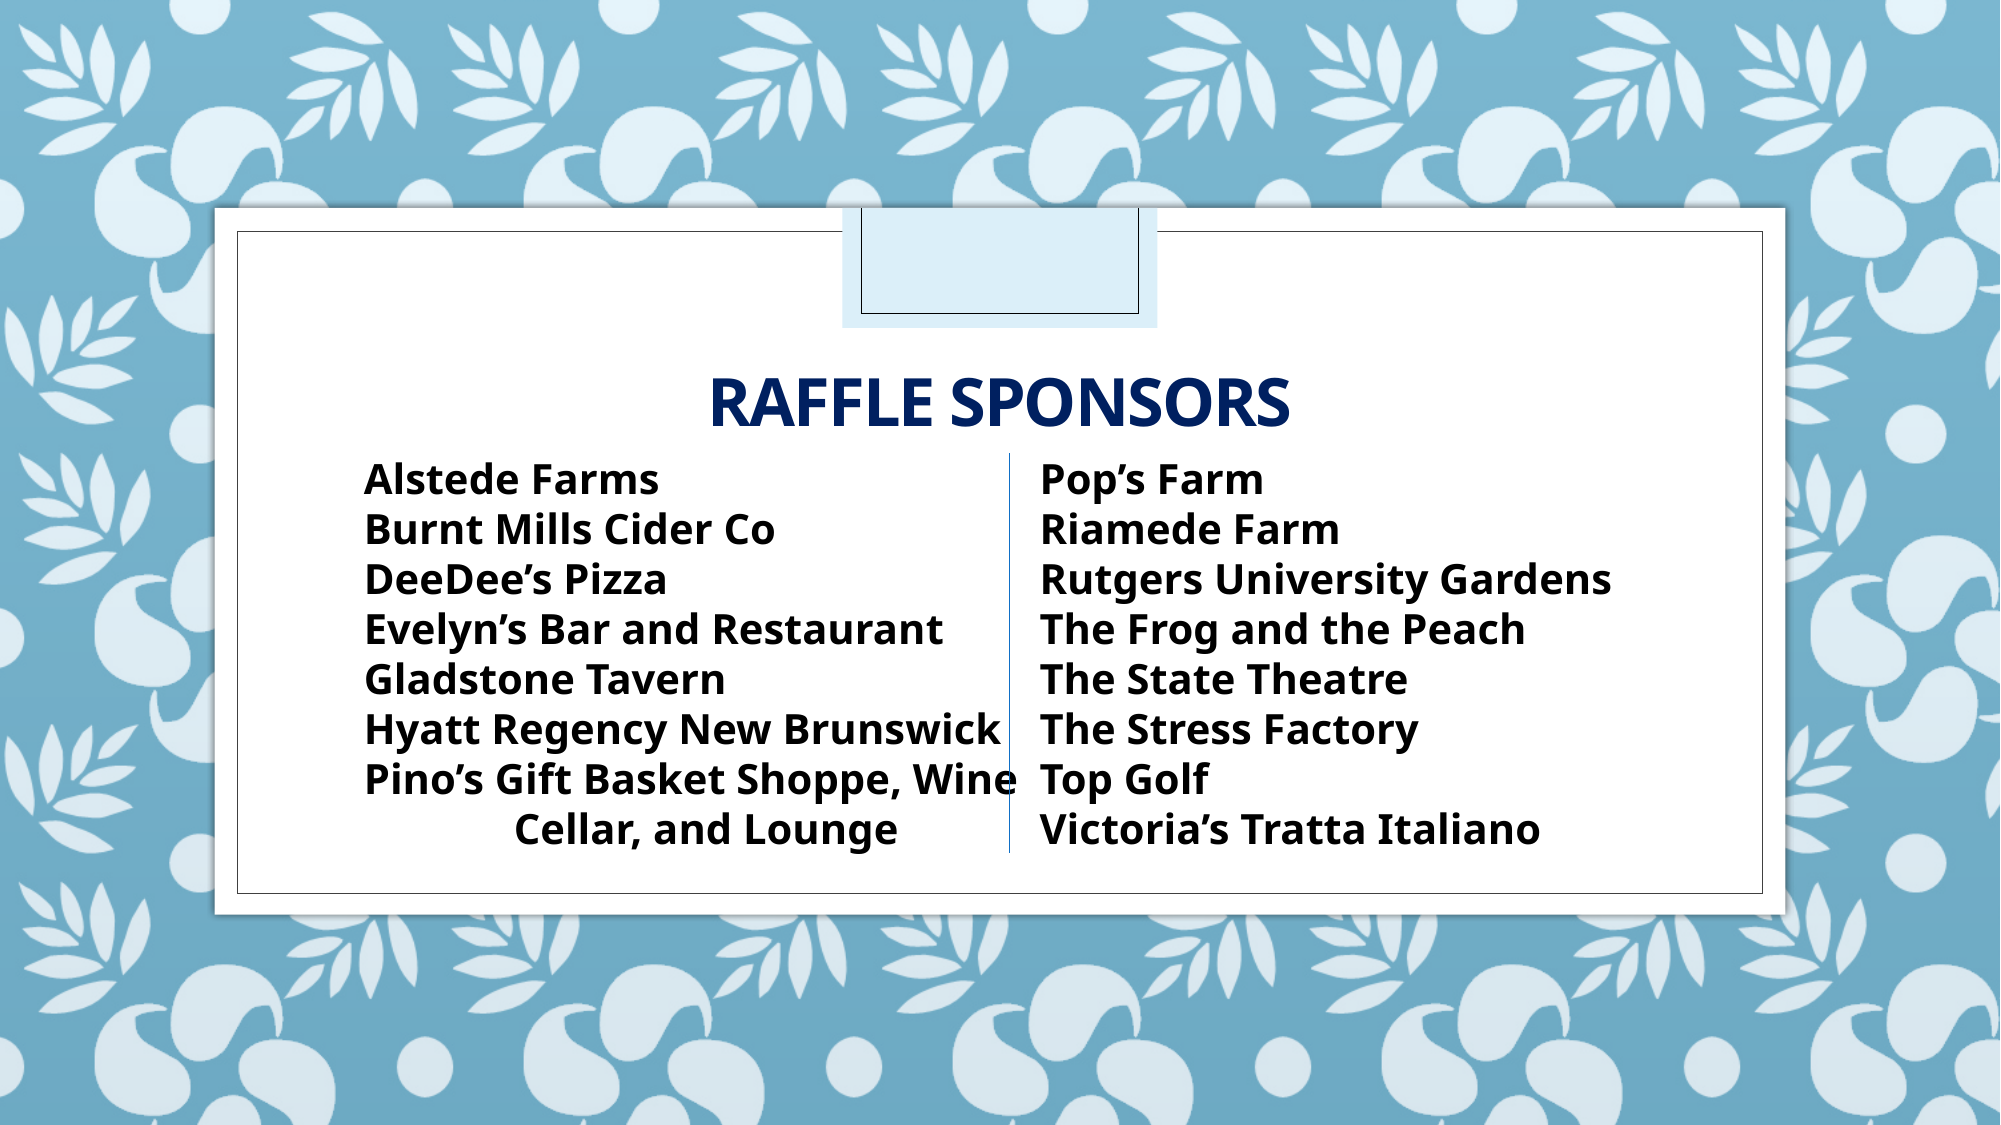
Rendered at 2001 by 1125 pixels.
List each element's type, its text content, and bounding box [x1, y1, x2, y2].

title RAFFLE SPONSORS [229, 343, 1771, 471]
text_box Alstede Farms Burnt Mills Cider Co DeeDee’s Pizza Evelyn’s Bar and Restaurant Gladstone Tavern Hyatt Regency New Brunswick Pino’s Gift Basket Shoppe, Wine Cellar, and Lounge Pop’s Farm Riamede Farm Rutgers University Gardens The Frog and the Peach The State Theatre The Stress Factory Top Golf Victoria’s Tratta Italiano [349, 445, 1730, 1125]
